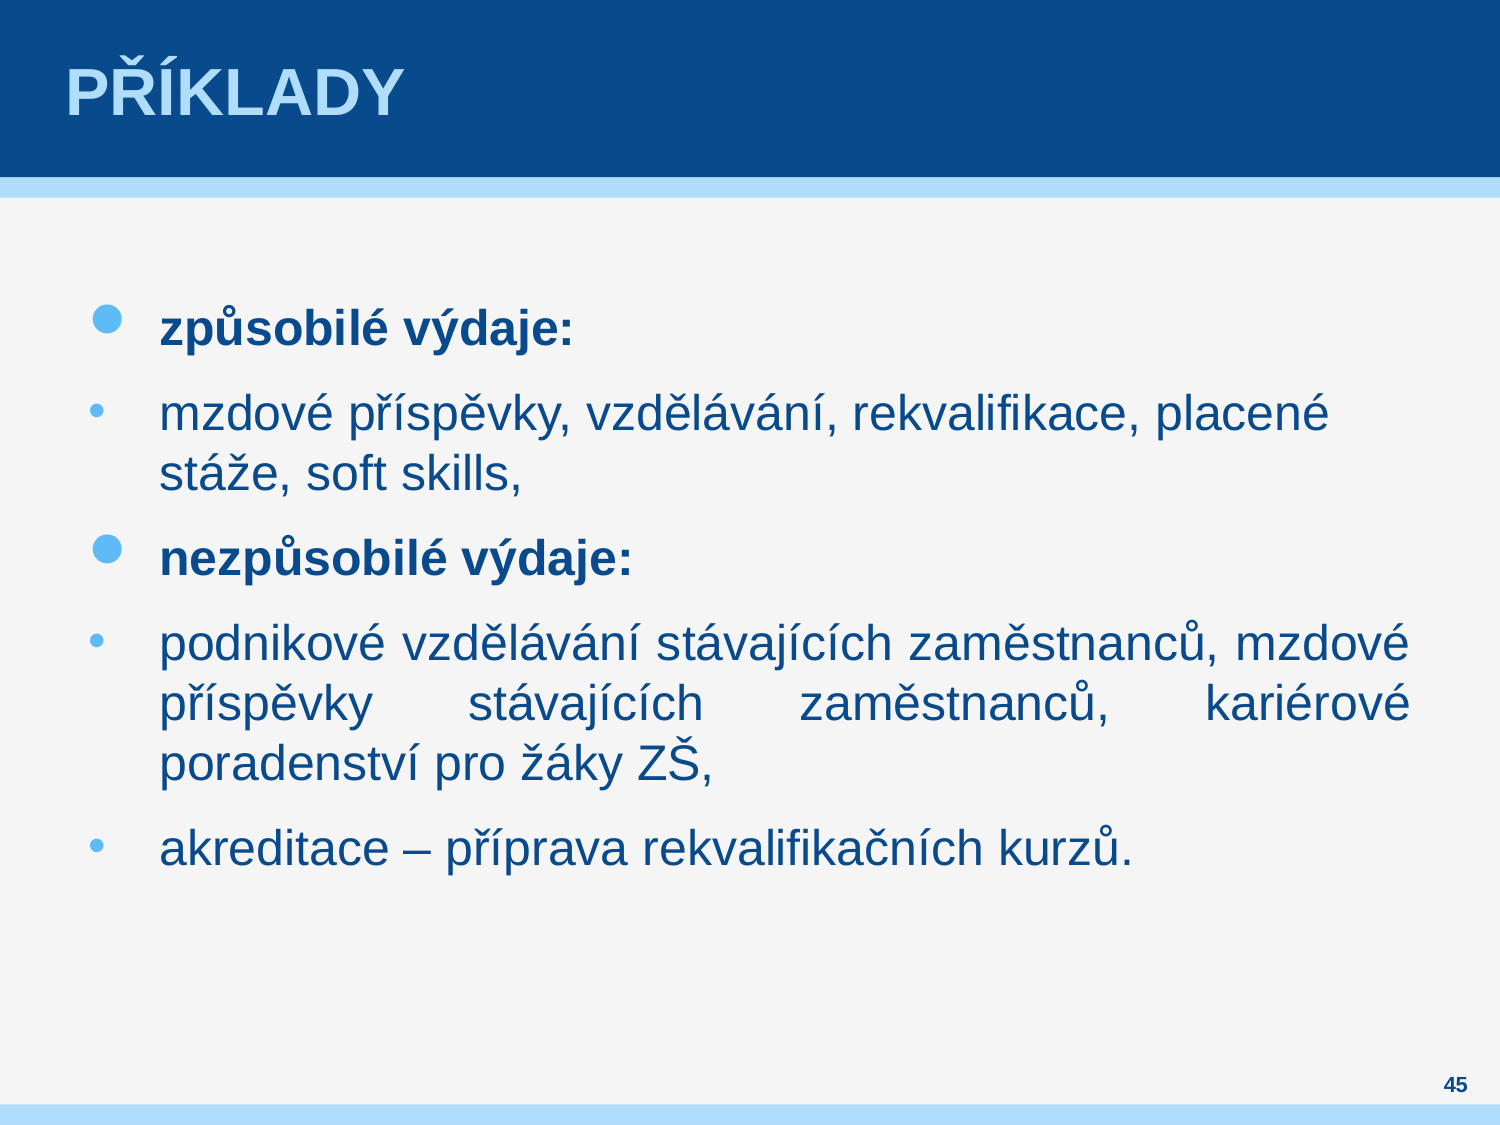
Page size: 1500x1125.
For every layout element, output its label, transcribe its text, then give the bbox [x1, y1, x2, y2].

title Příklady [59, 0, 1441, 178]
list způsobilé výdaje: mzdové příspěvky, vzdělávání, rekvalifikace, placené stáže, soft skills, nezpůsobilé výdaje: podnikové vzdělávání stávajících zaměstnanců, mzdové příspěvky stávajících zaměstnanců, kariérové poradenství pro žáky ZŠ, akreditace – příprava rekvalifikačních kurzů. [88, 295, 1412, 1004]
slide_number 45 [1417, 1068, 1495, 1099]
